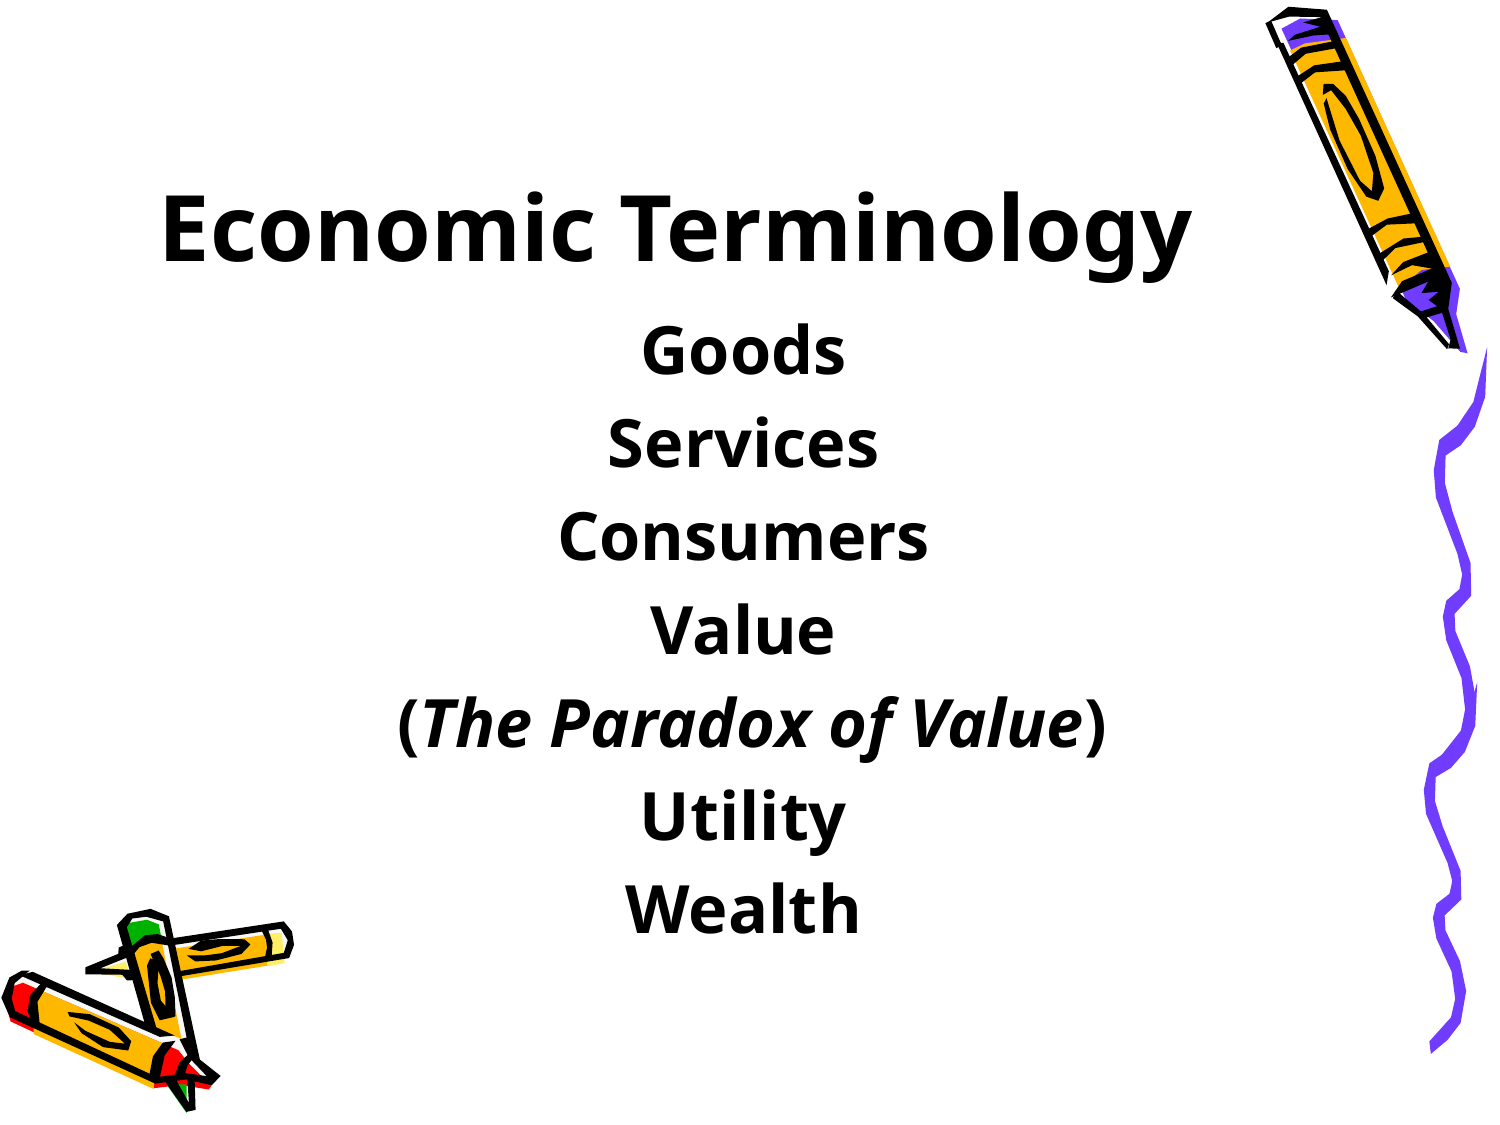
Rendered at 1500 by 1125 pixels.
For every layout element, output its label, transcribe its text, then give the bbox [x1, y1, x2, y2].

title Economic Terminology [112, 24, 1240, 288]
list Goods Services Consumers Value (The Paradox of Value) Utility Wealth [112, 299, 1375, 1000]
